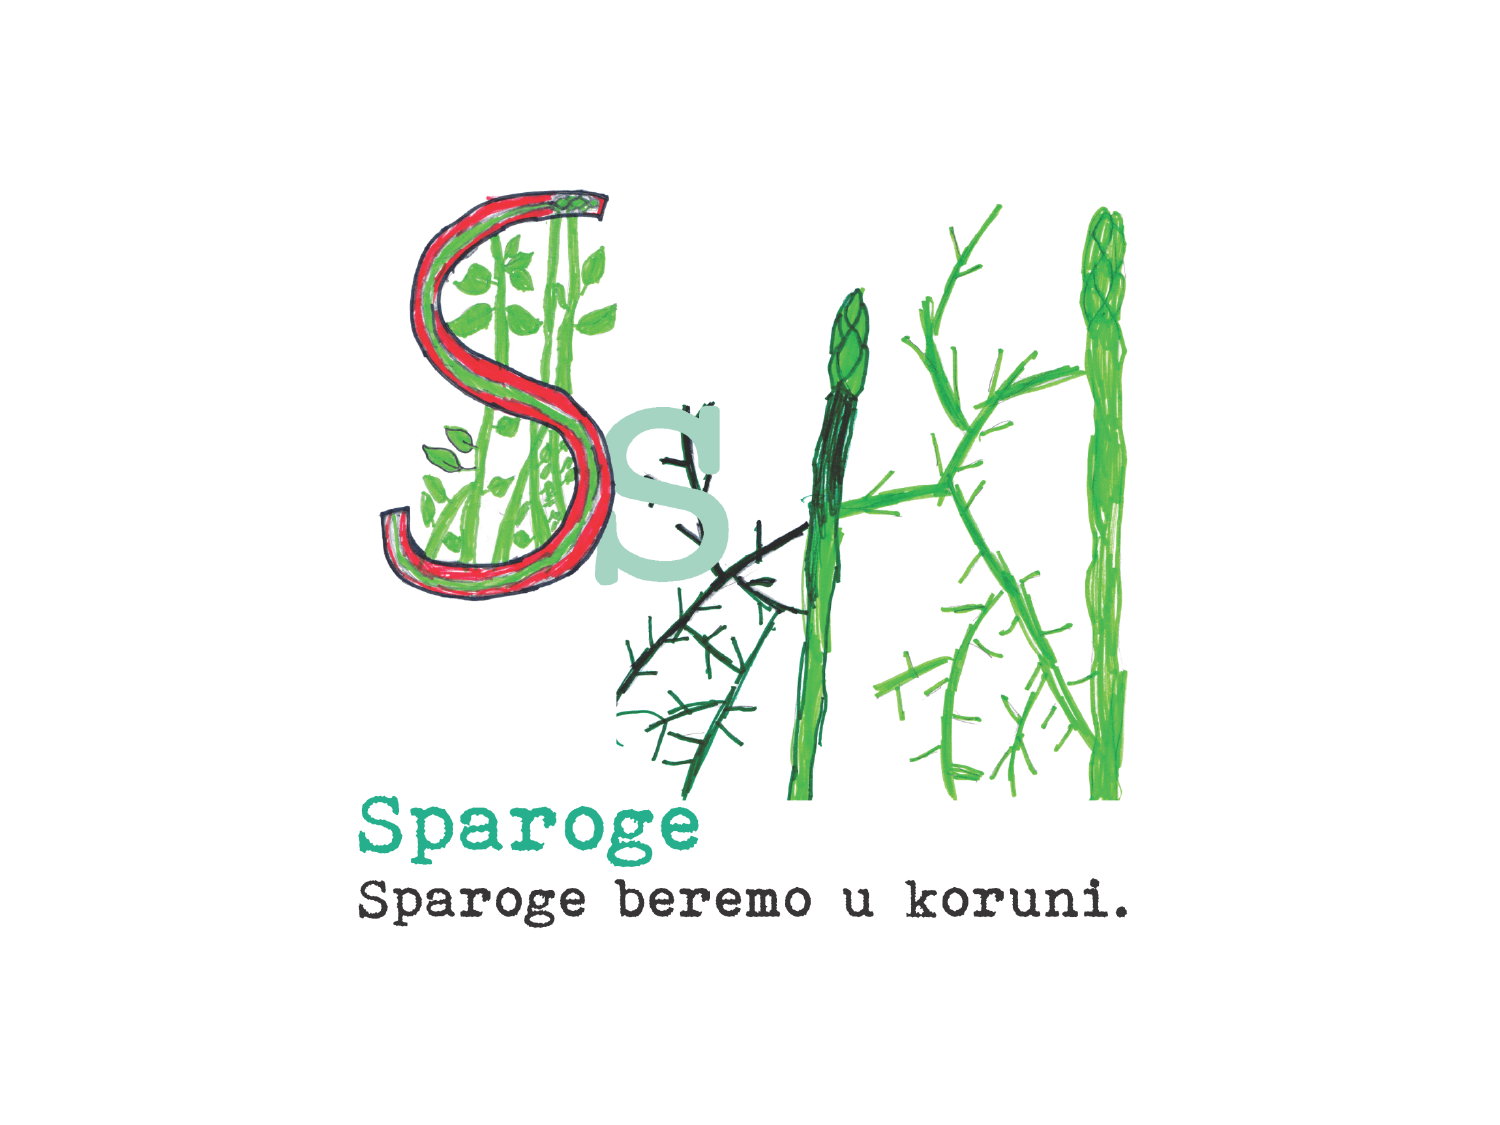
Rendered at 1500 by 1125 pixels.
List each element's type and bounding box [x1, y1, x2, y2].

picture [299, 112, 1201, 1013]
